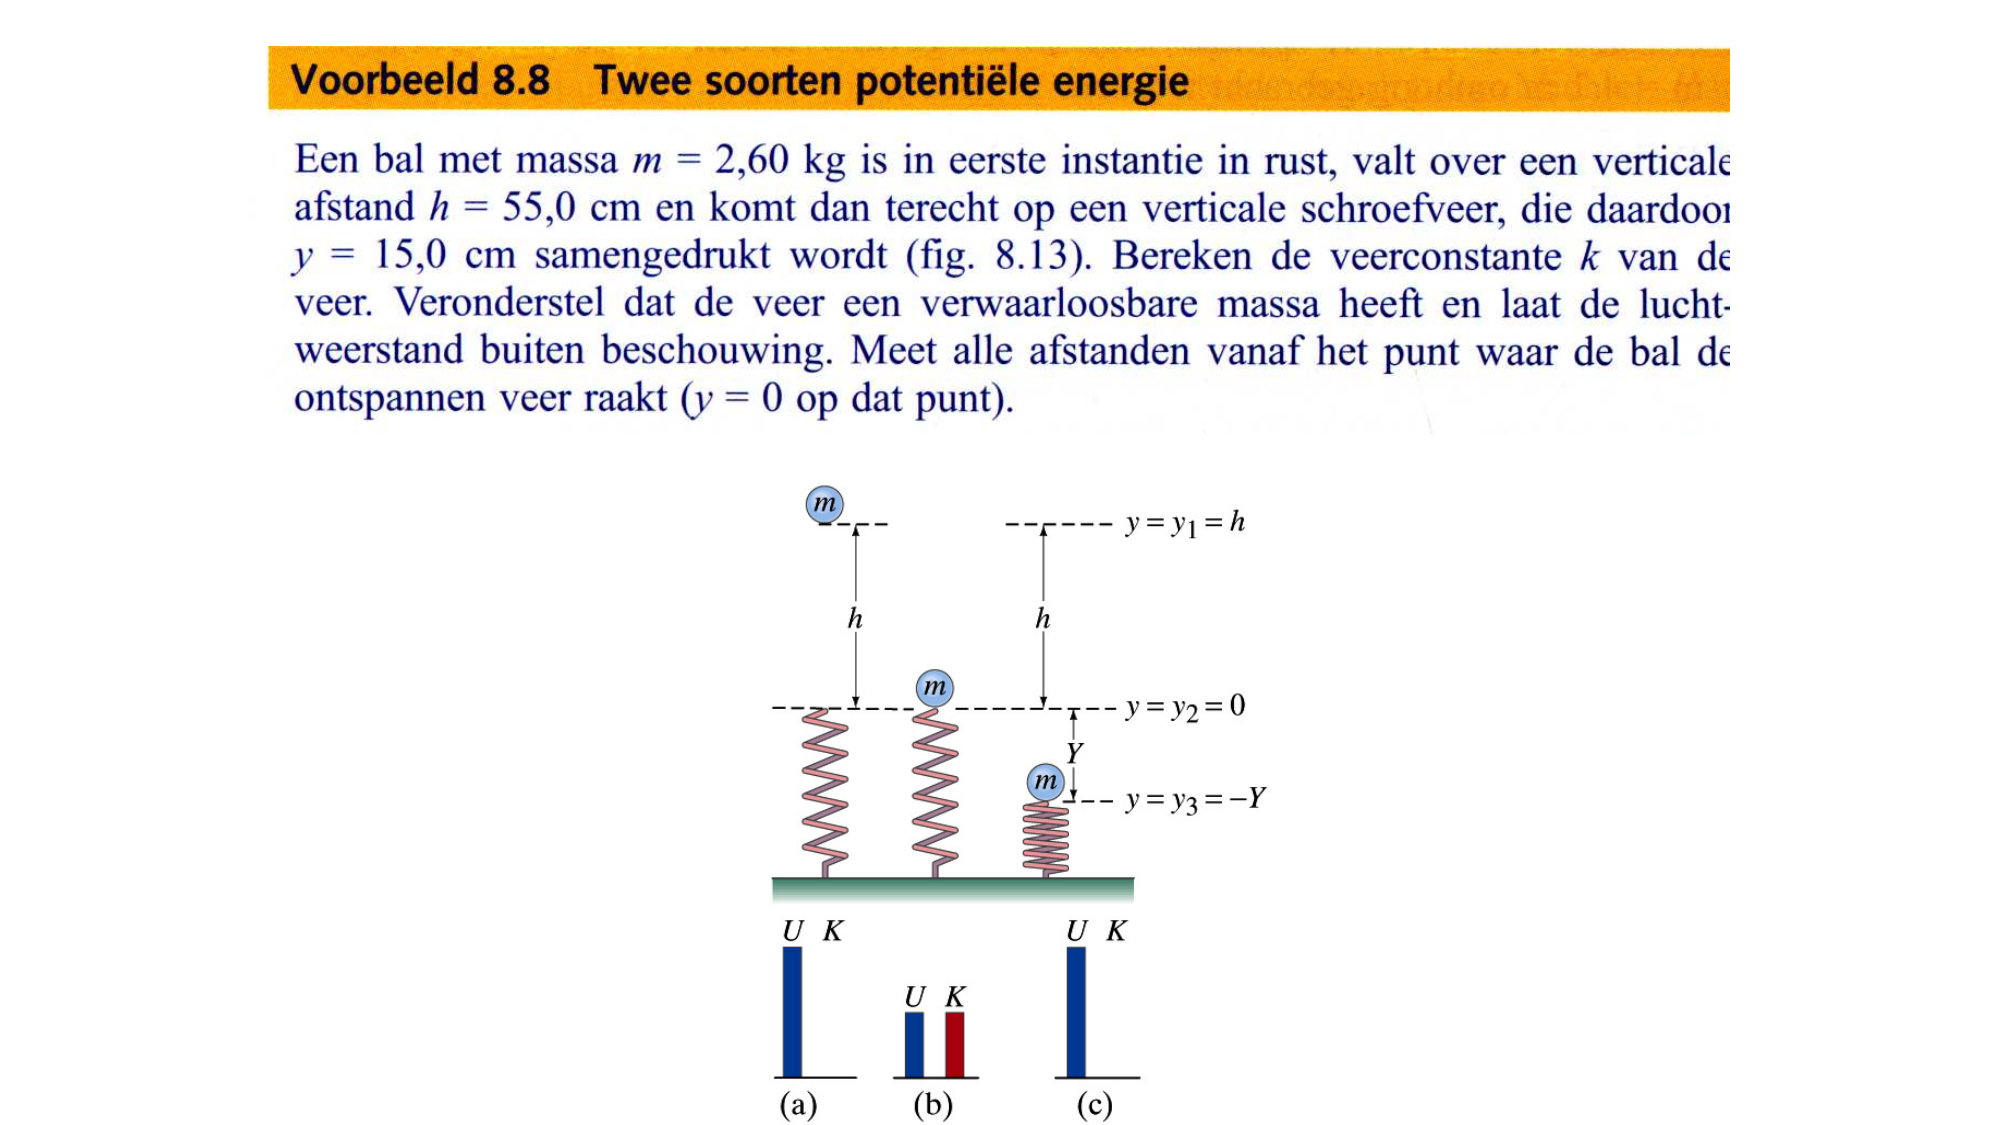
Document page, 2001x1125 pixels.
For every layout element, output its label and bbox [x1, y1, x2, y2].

picture [753, 480, 1277, 1125]
picture [249, 46, 1730, 434]
